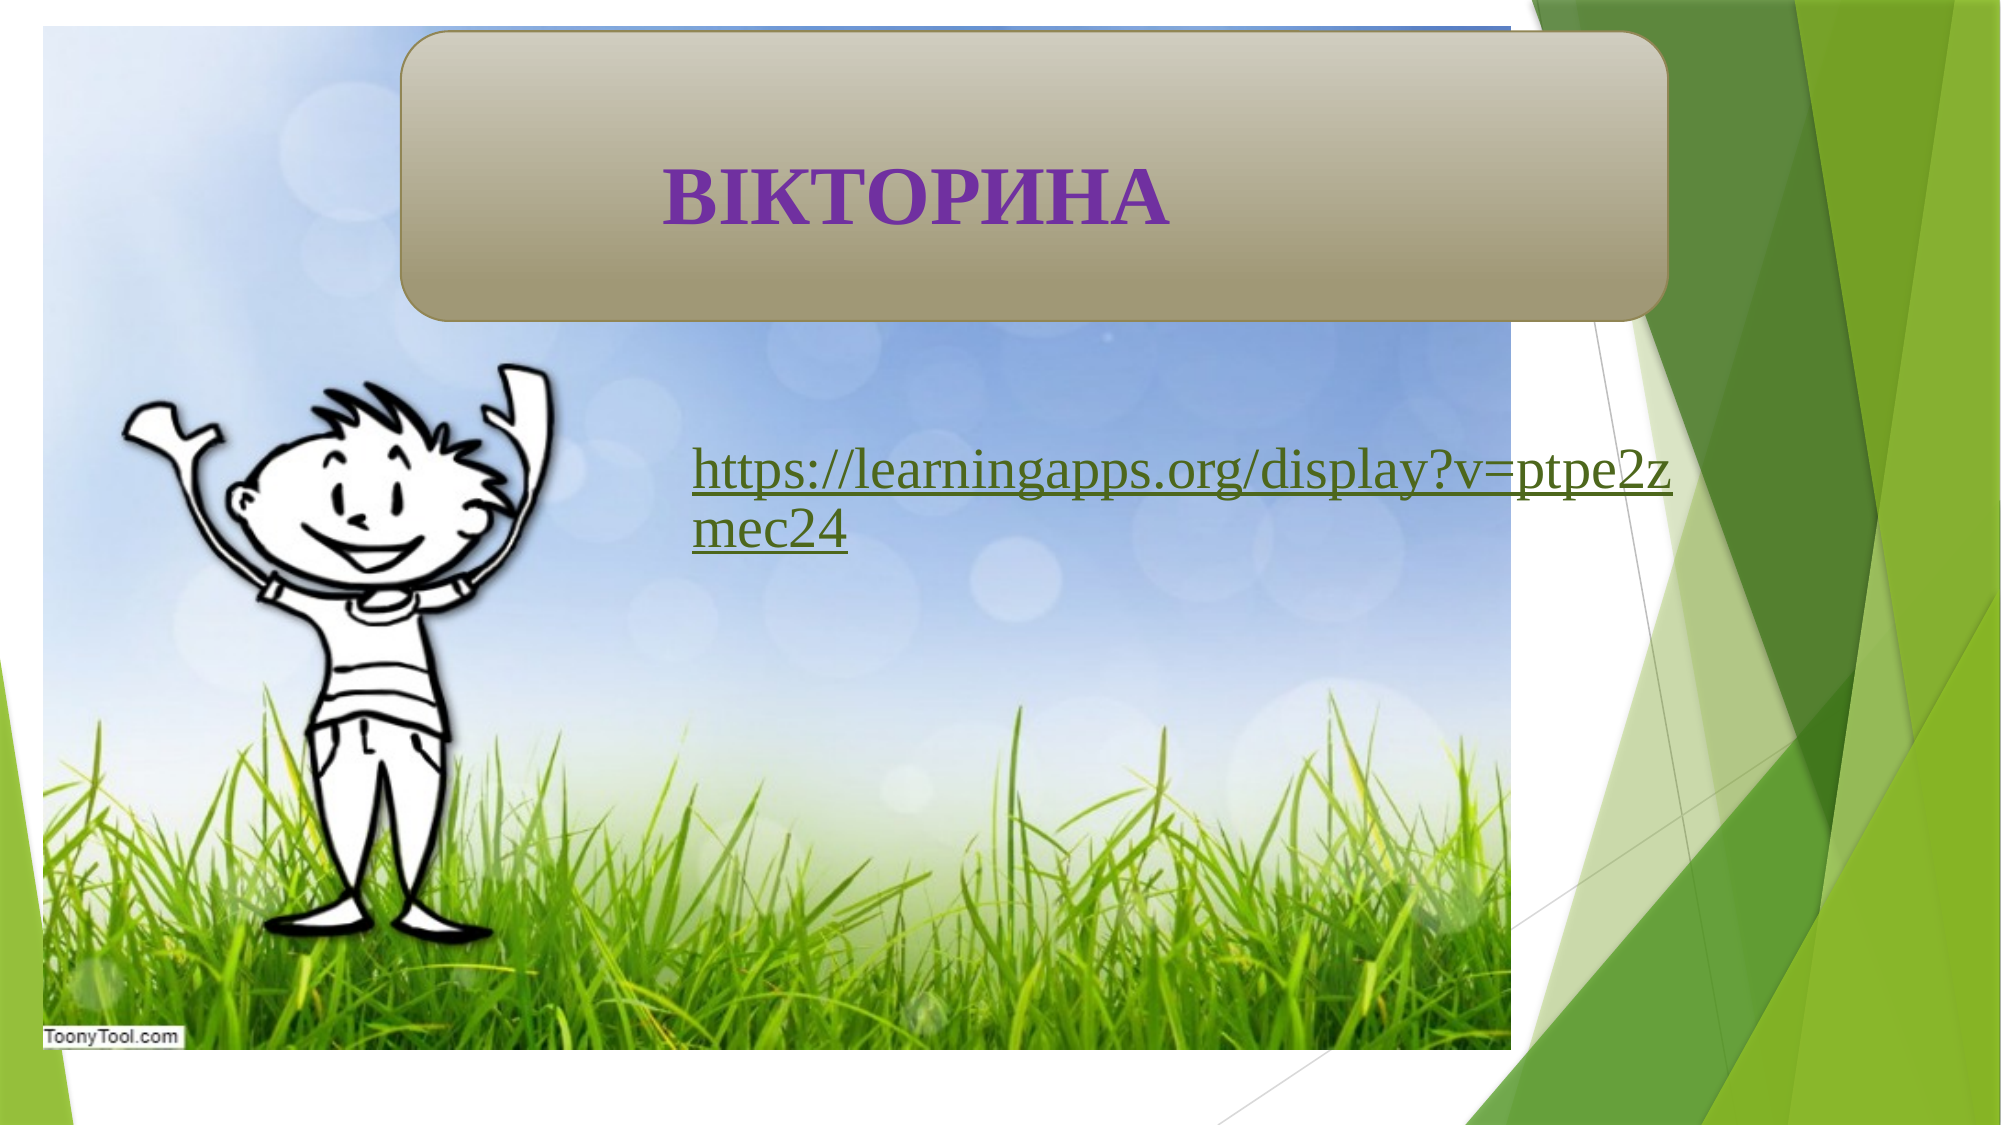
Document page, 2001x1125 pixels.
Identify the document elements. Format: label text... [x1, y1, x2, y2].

text_box https://learningapps.org/display?v=ptpe2zmec24 [1515, 423, 1694, 578]
picture [43, 26, 1511, 1050]
text_box [1514, 30, 1670, 322]
